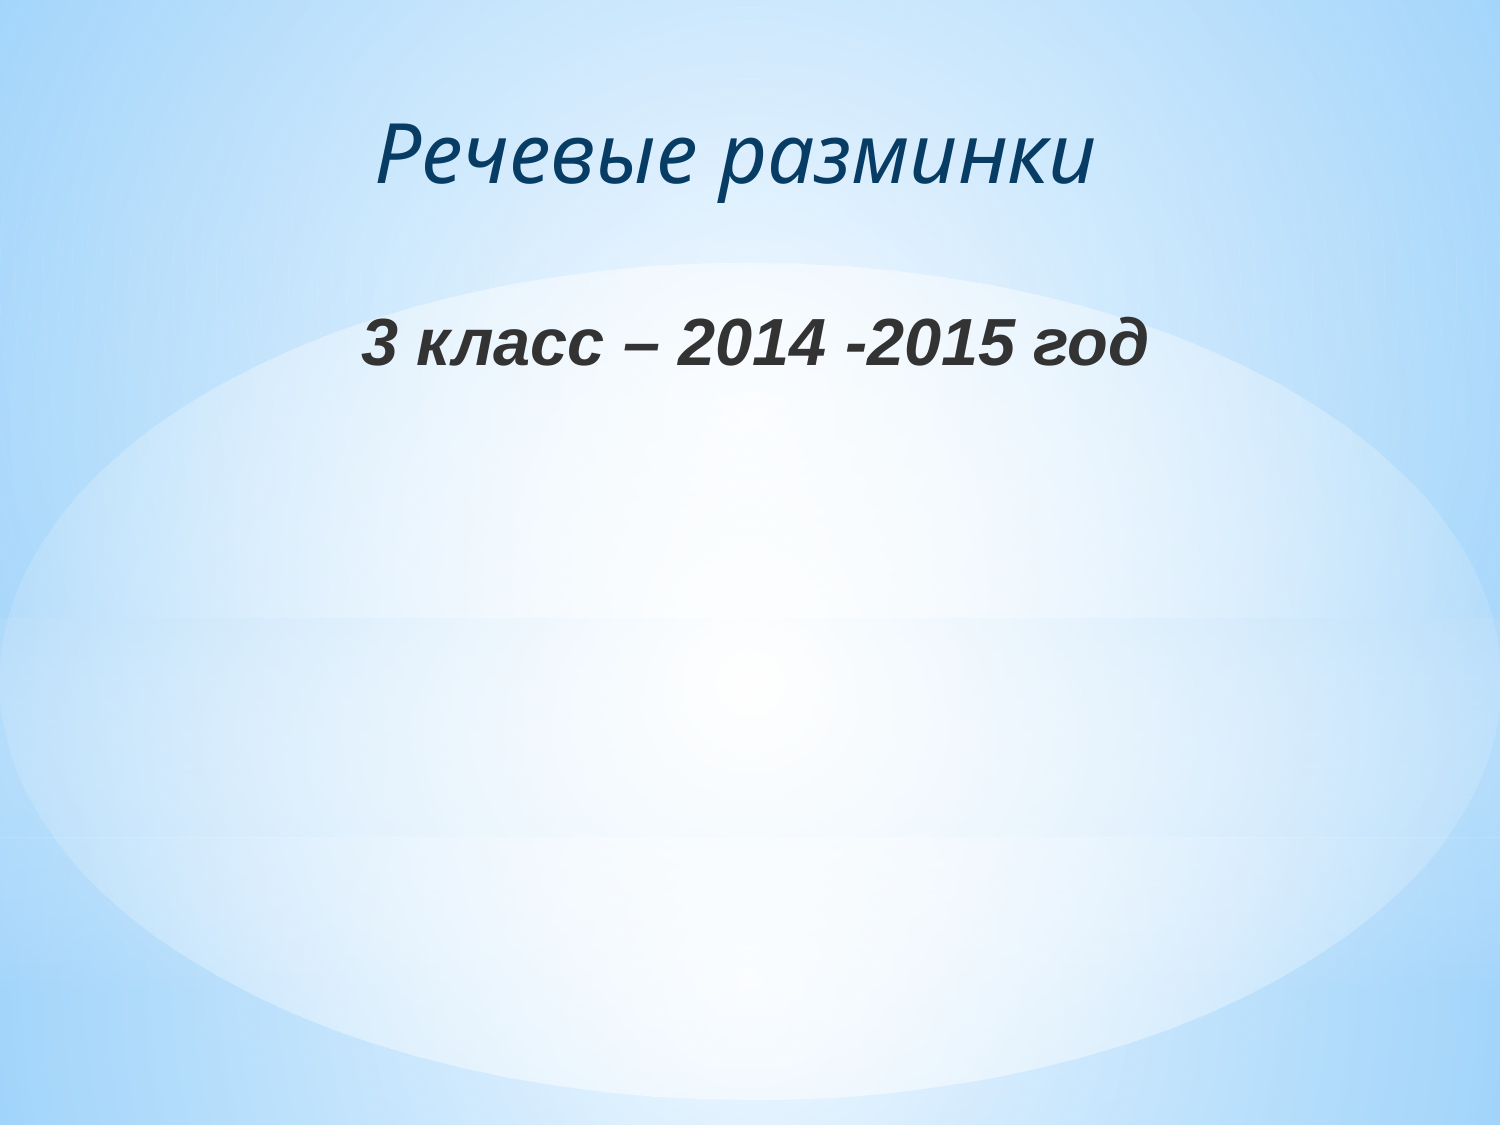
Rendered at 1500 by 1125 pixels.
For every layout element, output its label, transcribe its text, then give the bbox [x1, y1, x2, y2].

text_box Речевые разминки [340, 92, 1135, 208]
text_box 3 класс – 2014 -2015 год [309, 291, 1166, 387]
